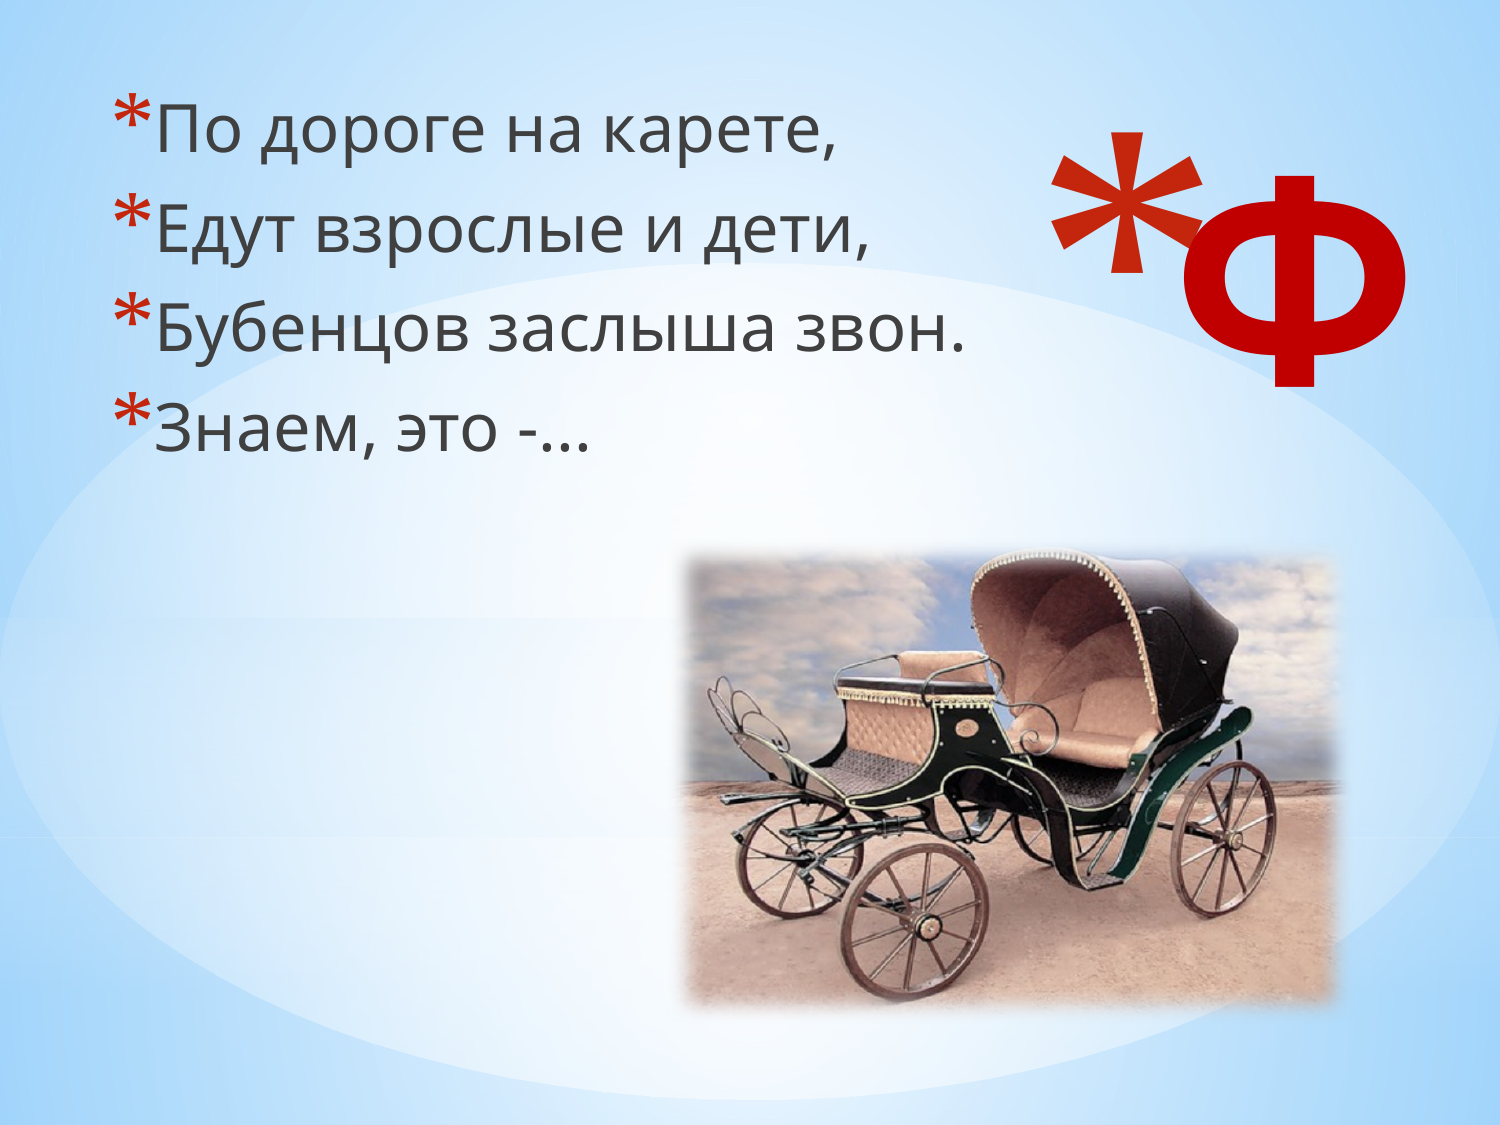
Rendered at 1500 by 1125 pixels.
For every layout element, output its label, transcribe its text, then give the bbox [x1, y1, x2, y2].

title Ф [1139, 90, 1434, 278]
picture [666, 537, 1354, 1024]
list По дороге на карете, Едут взрослые и дети, Бубенцов заслыша звон. Знаем, это -... [88, 78, 1139, 649]
